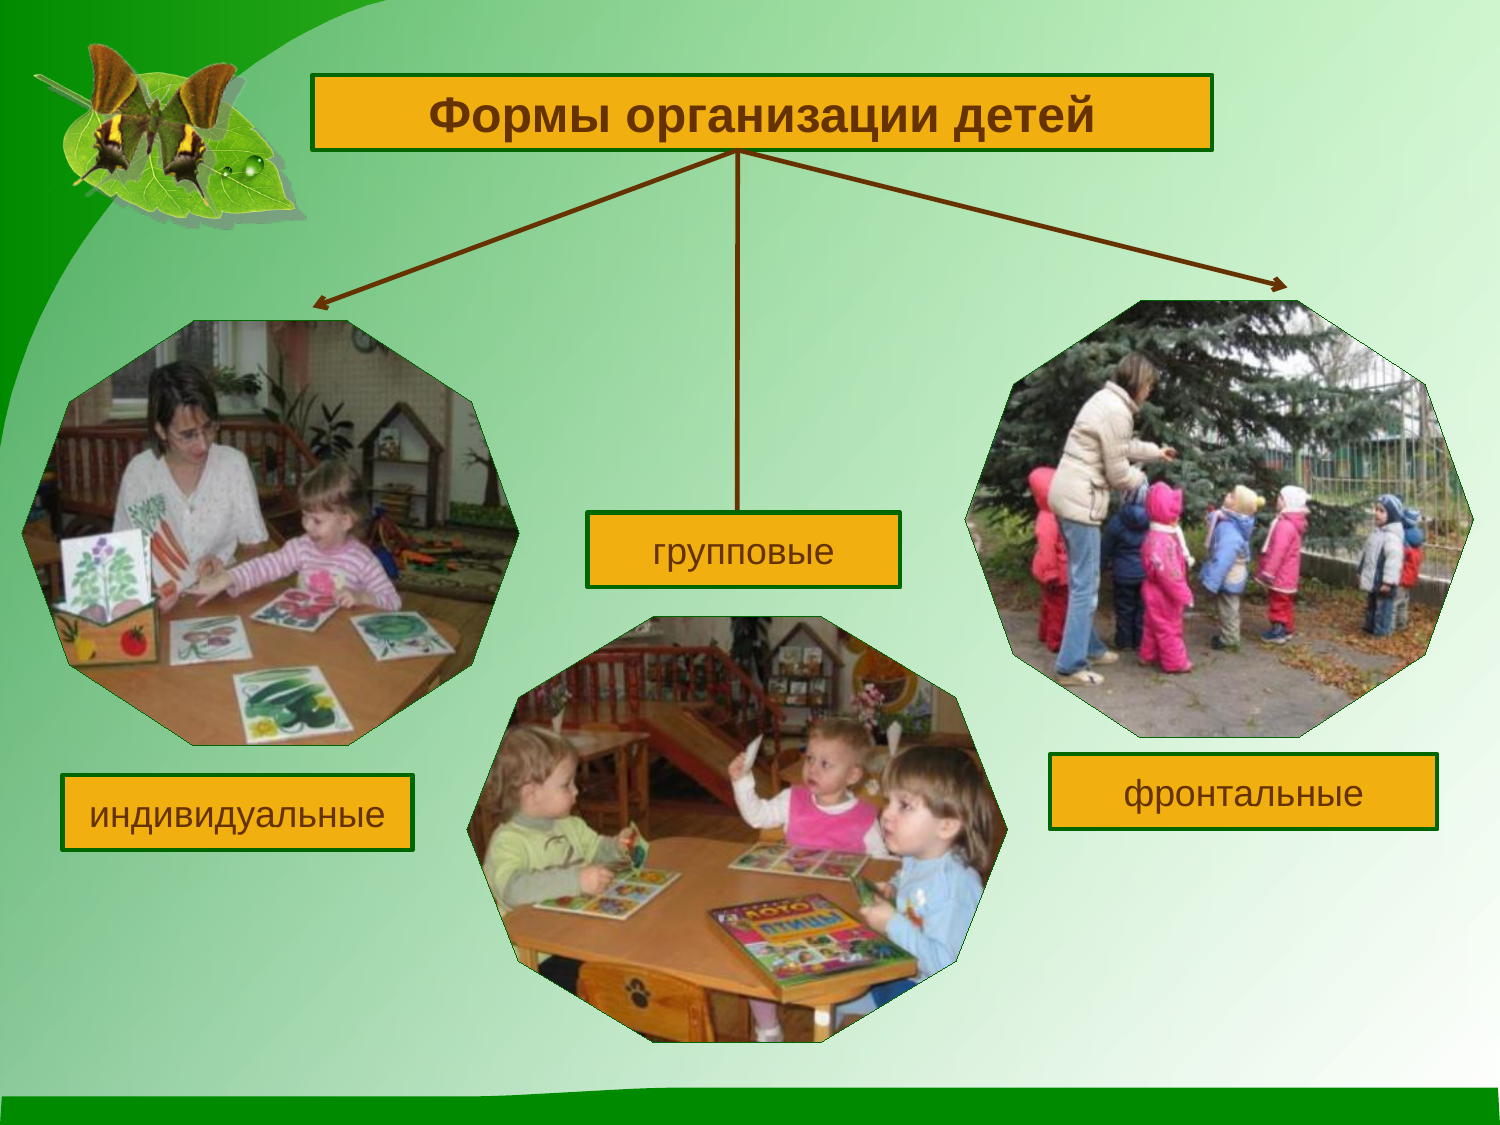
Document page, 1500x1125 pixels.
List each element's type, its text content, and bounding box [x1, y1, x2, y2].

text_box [312, 149, 738, 308]
picture [21, 300, 1474, 1043]
text_box индивидуальные [60, 773, 415, 852]
text_box Формы организации детей [310, 73, 1214, 150]
text_box групповые [585, 510, 902, 589]
text_box фронтальные [1048, 752, 1439, 831]
picture [24, 37, 300, 229]
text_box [737, 149, 1288, 288]
